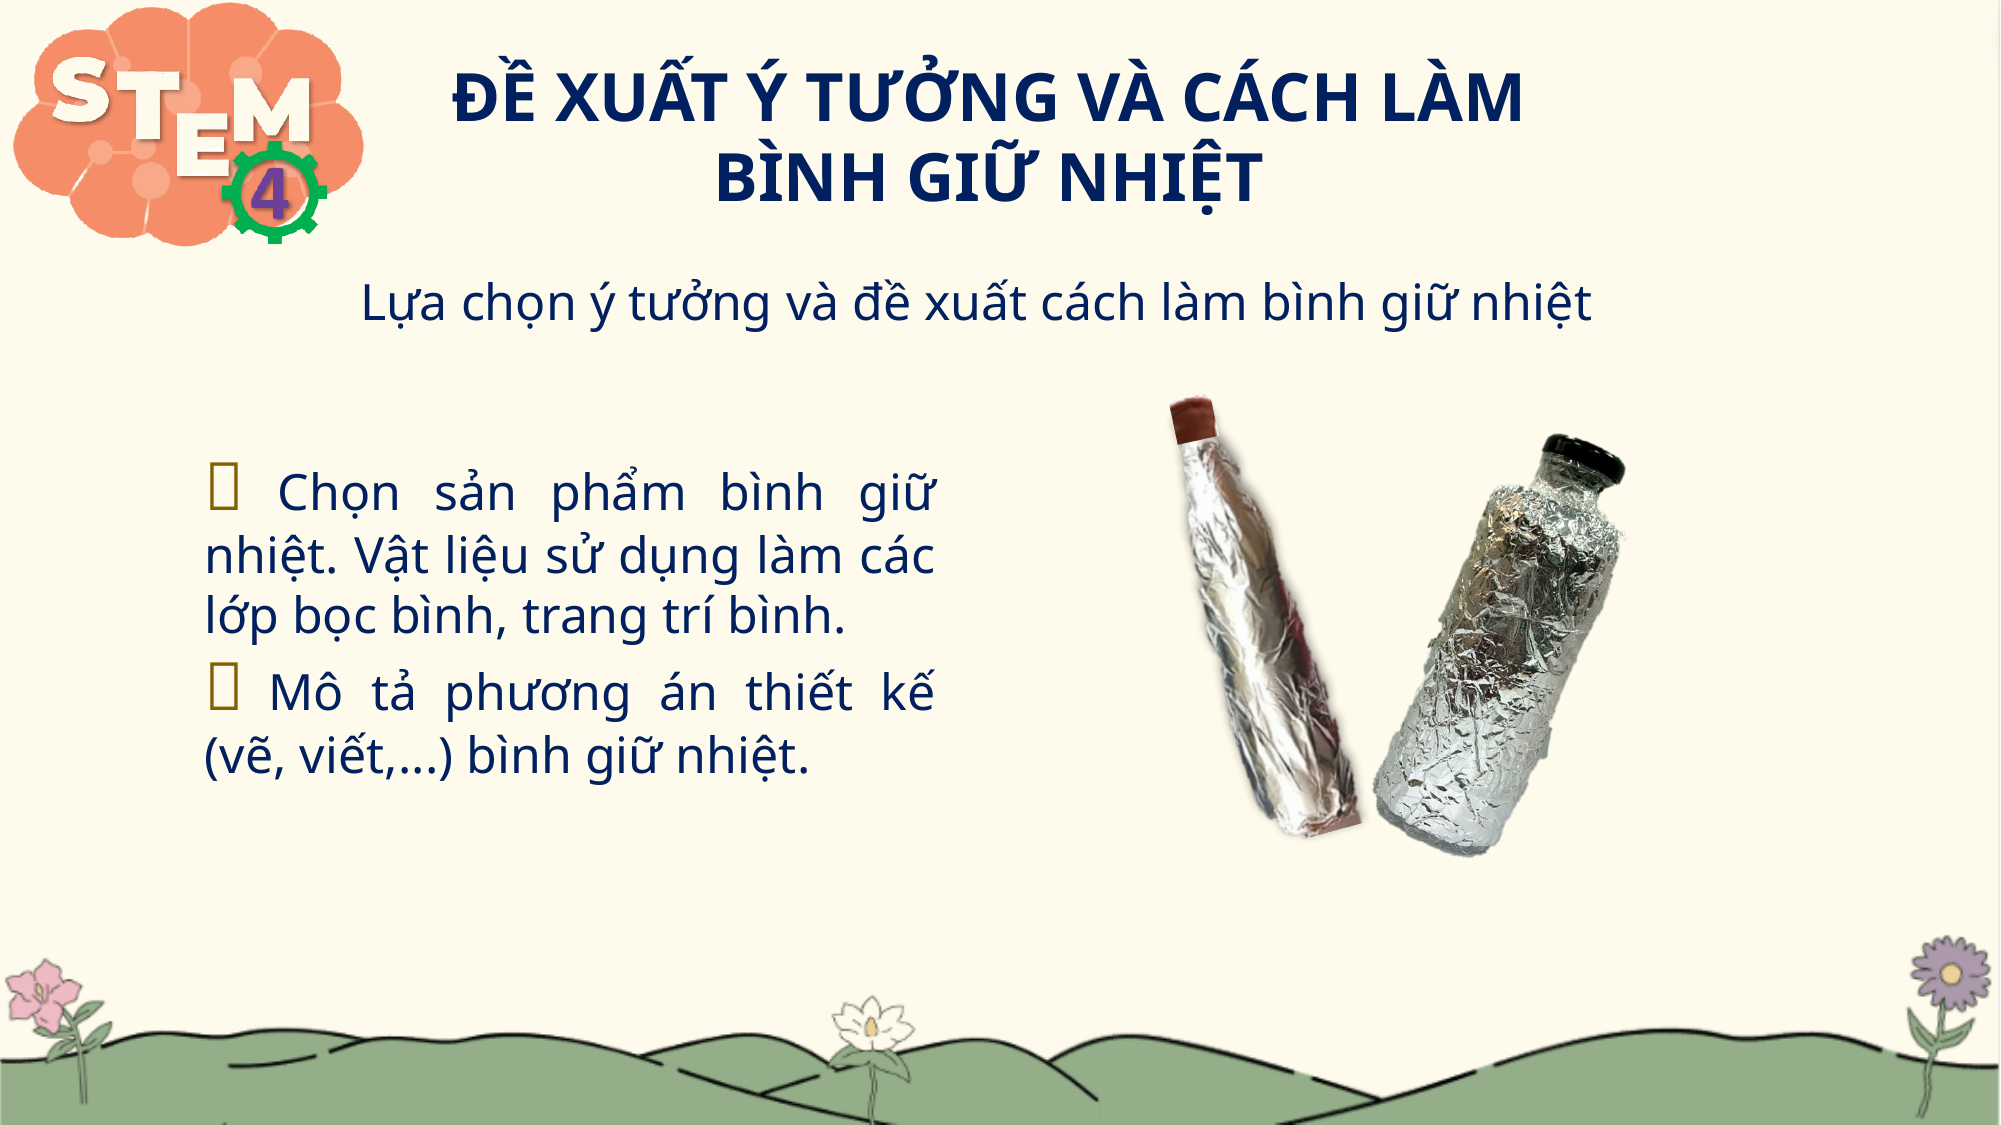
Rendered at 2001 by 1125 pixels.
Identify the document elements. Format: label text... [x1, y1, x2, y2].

text_box ĐỀ XUẤT Ý TƯỞNG VÀ CÁCH LÀM BÌNH GIỮ NHIỆT [433, 47, 1545, 223]
text_box Lựa chọn ý tưởng và đề xuất cách làm bình giữ nhiệt [331, 262, 1621, 338]
text_box  Chọn sản phẩm bình giữ nhiệt. Vật liệu sử dụng làm các lớp bọc bình, trang trí bình.  Mô tả phương án thiết kế (vẽ, viết,...) bình giữ nhiệt. [189, 436, 952, 791]
picture [0, 0, 2001, 1125]
